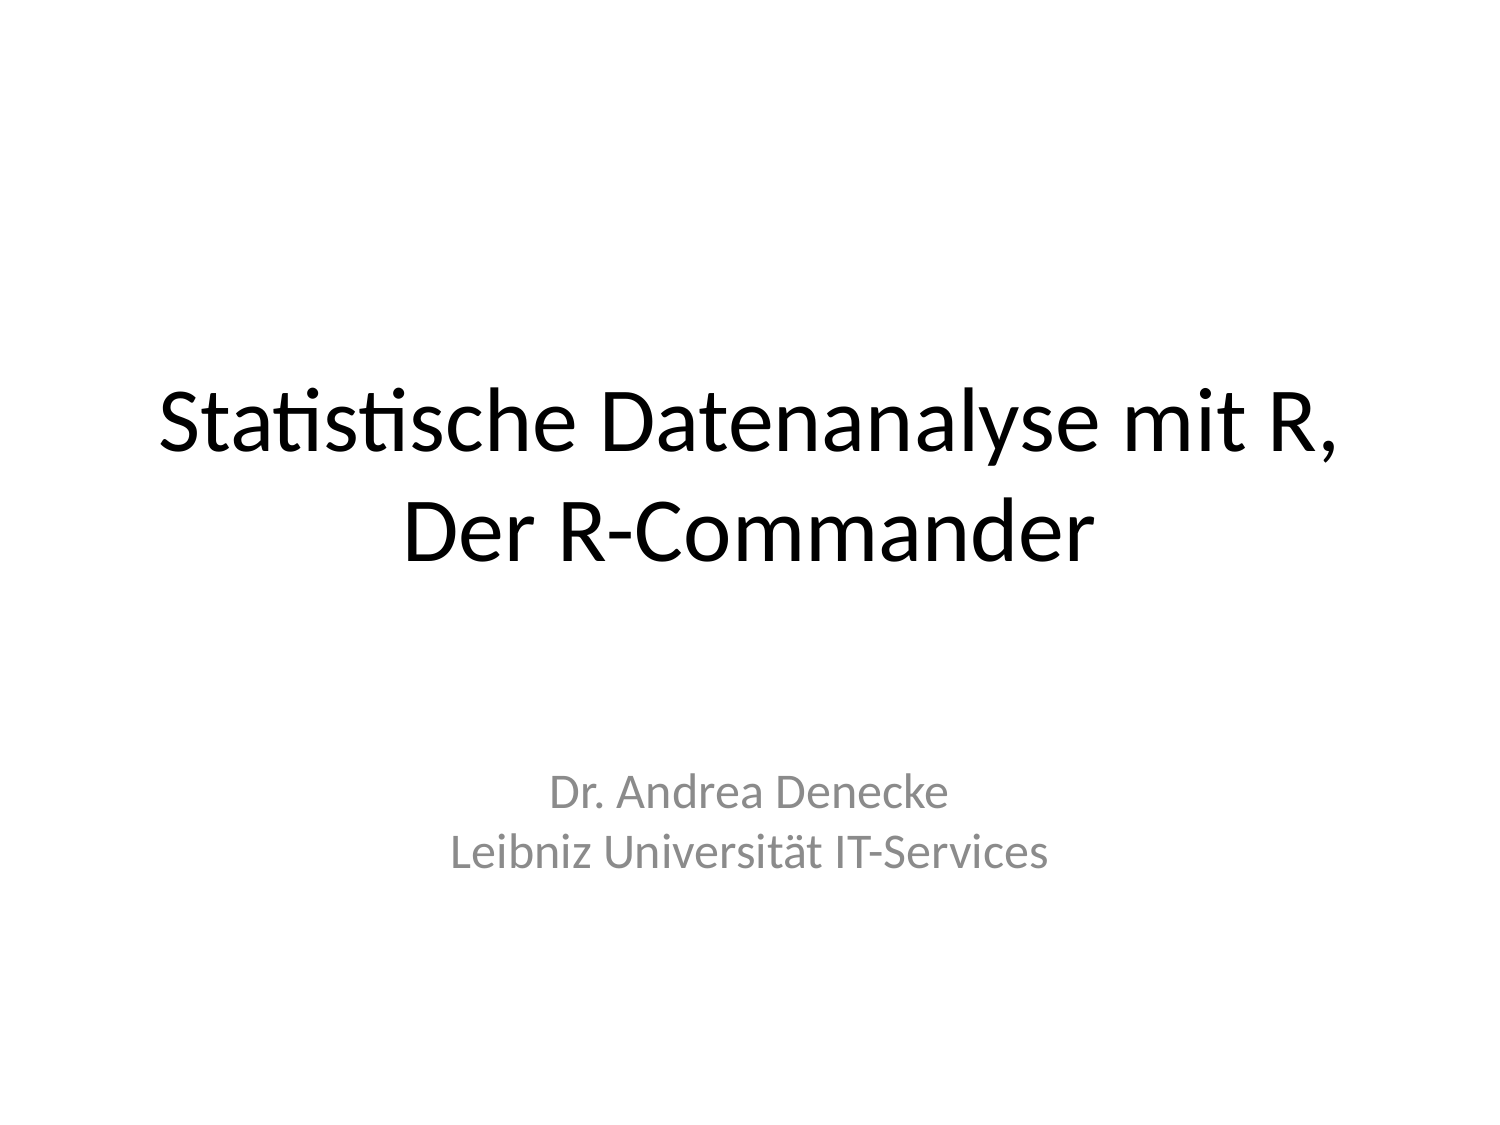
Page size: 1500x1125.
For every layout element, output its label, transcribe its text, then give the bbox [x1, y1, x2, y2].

title Statistische Datenanalyse mit R, Der R-Commander [112, 349, 1388, 591]
subtitle Dr. Andrea Denecke Leibniz Universität IT-Services [225, 751, 1275, 925]
